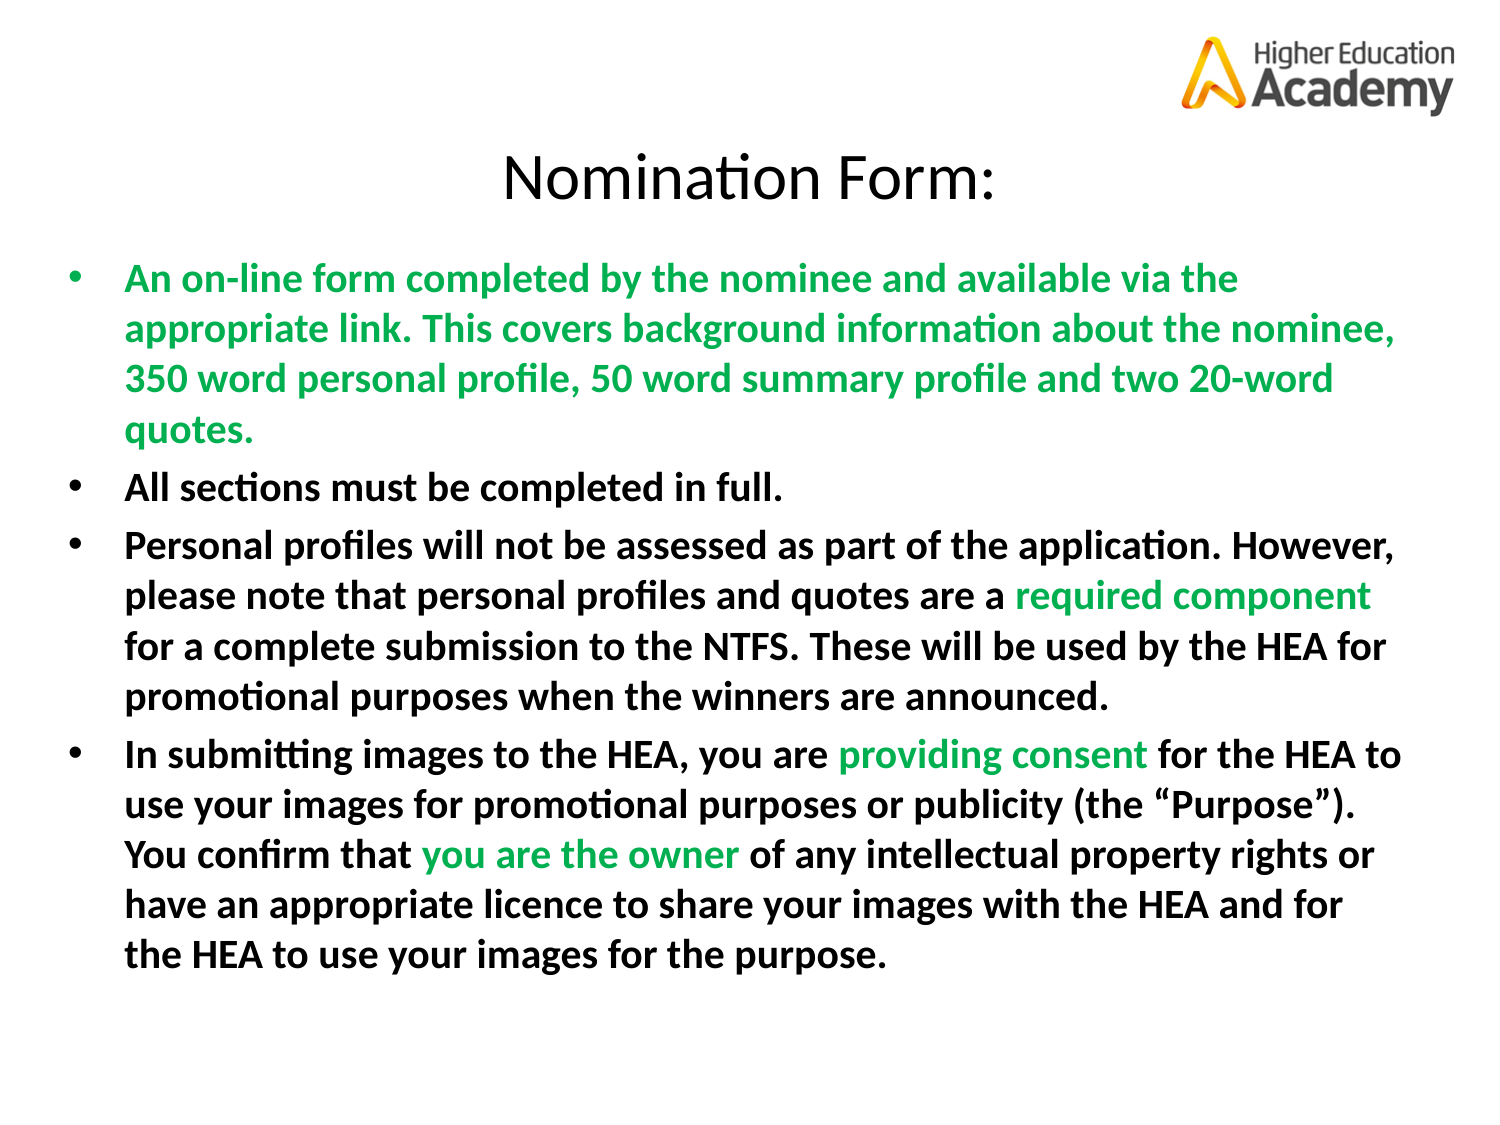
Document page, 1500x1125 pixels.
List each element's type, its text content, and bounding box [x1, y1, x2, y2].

list An on-line form completed by the nominee and available via the appropriate link. This covers background information about the nominee, 350 word personal profile, 50 word summary profile and two 20-word quotes. All sections must be completed in full. Personal profiles will not be assessed as part of the application. However, please note that personal profiles and quotes are a required component for a complete submission to the NTFS. These will be used by the HEA for promotional purposes when the winners are announced. In submitting images to the HEA, you are providing consent for the HEA to use your images for promotional purposes or publicity (the “Purpose”). You confirm that you are the owner of any intellectual property rights or have an appropriate licence to share your images with the HEA and for the HEA to use your images for the purpose. [53, 243, 1425, 1005]
title Nomination Form: [75, 113, 1425, 220]
picture [1174, 30, 1460, 124]
